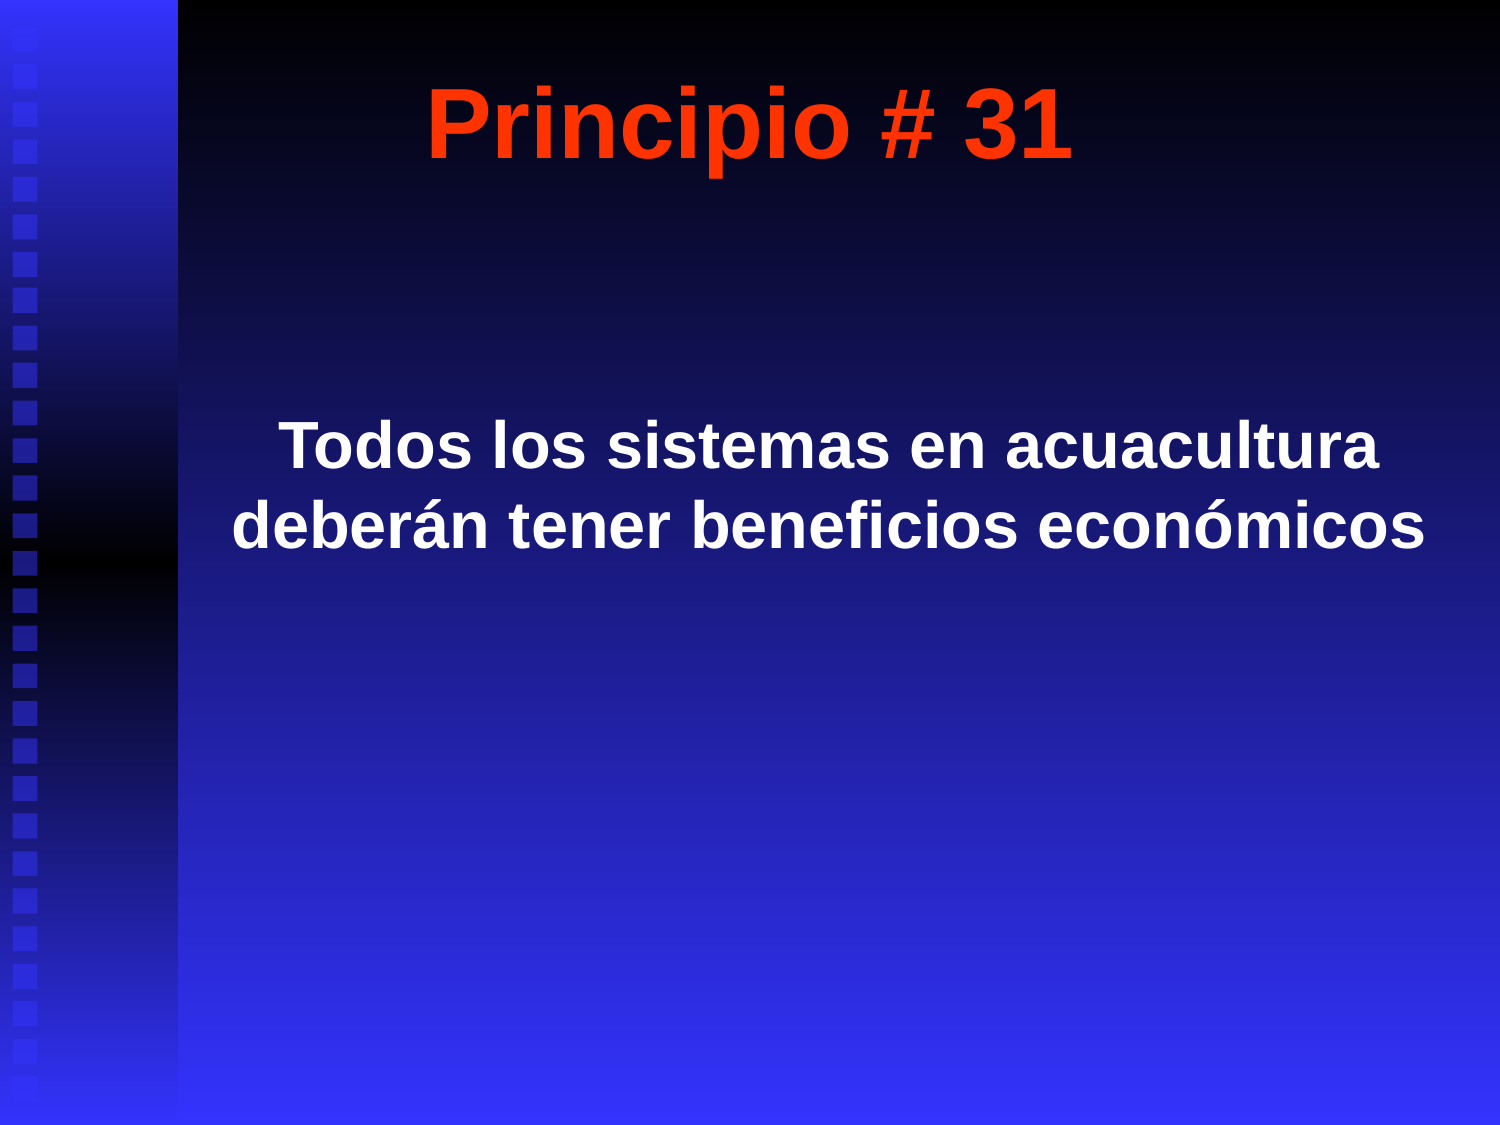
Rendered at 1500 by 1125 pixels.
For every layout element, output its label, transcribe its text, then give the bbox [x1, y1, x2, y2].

title Principio # 31 [112, 12, 1388, 226]
list Todos los sistemas en acuacultura deberán tener beneficios económicos [191, 393, 1468, 870]
